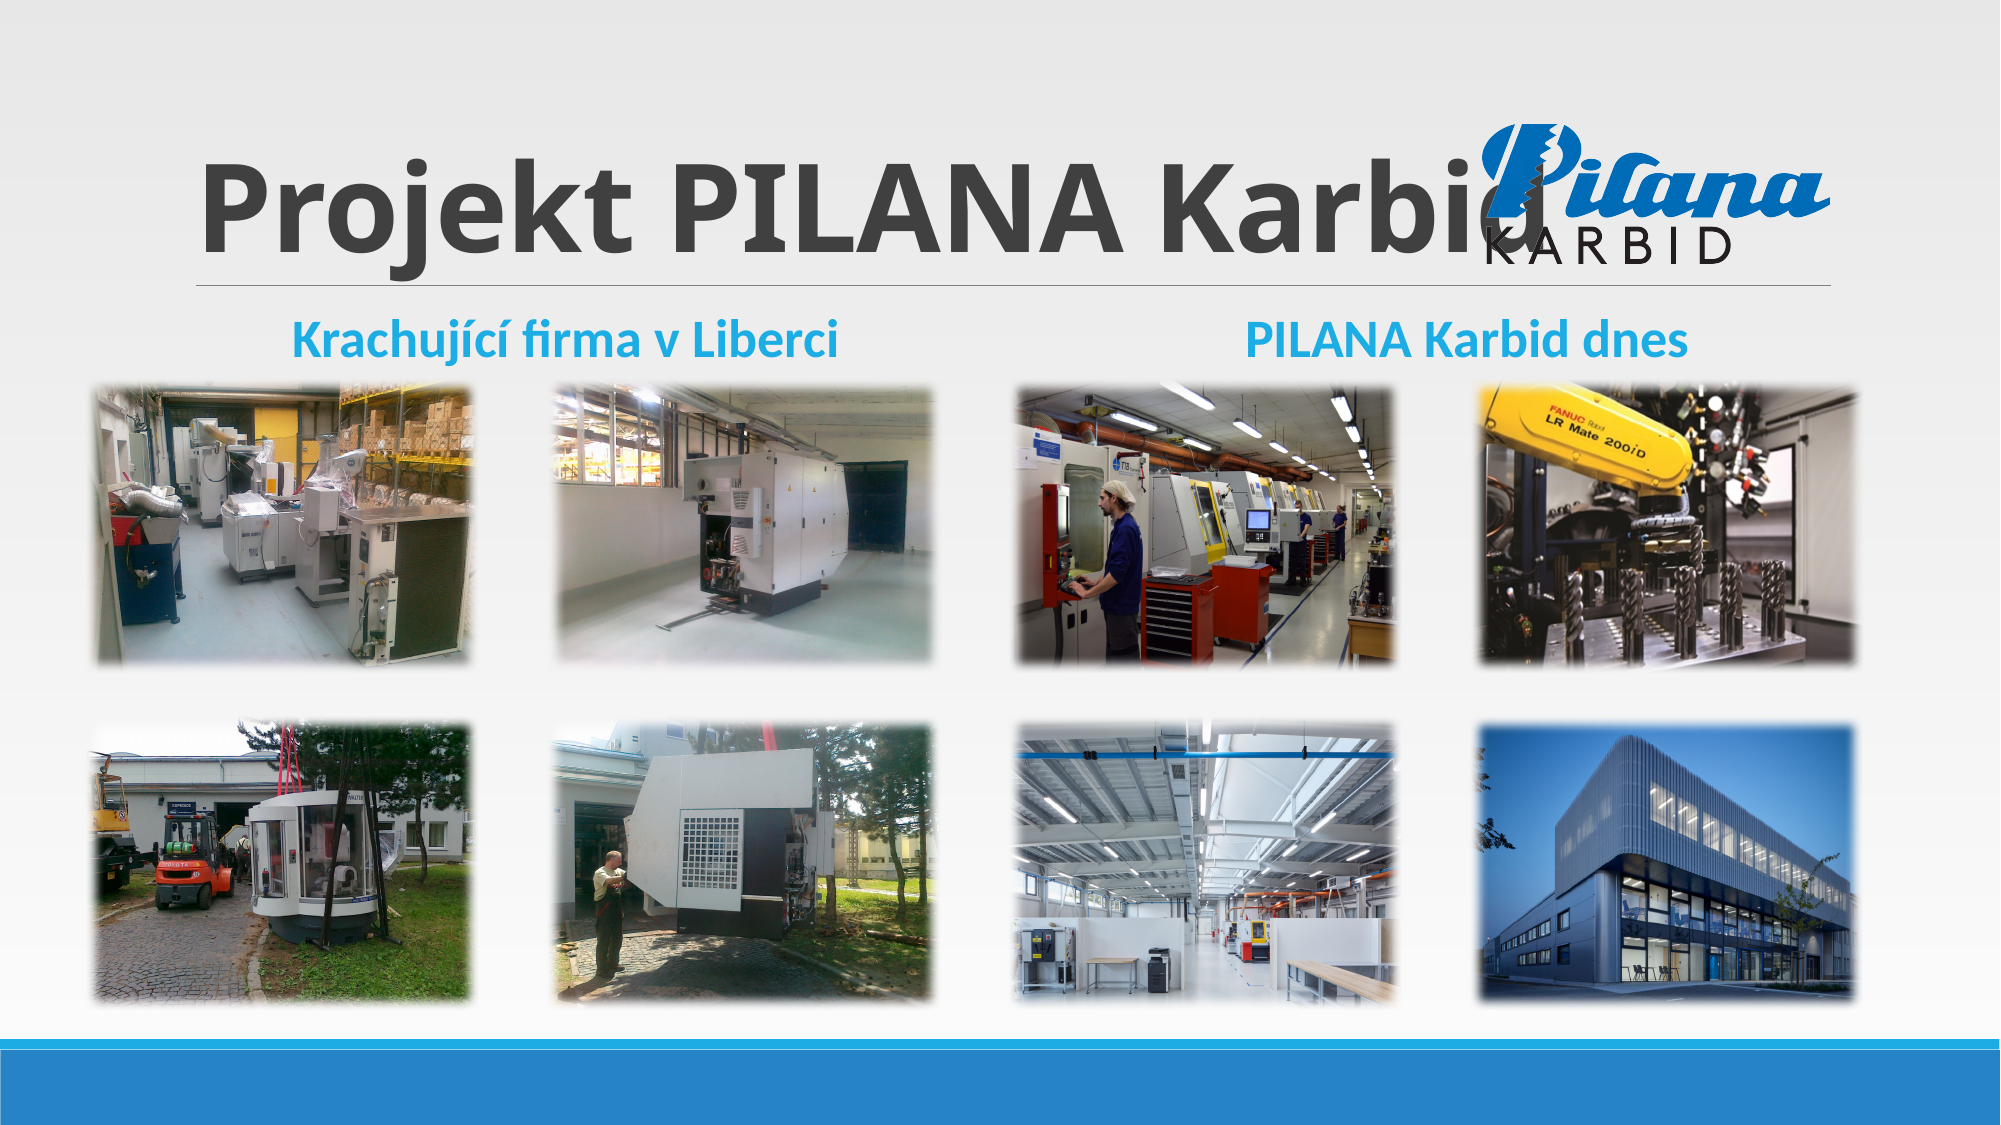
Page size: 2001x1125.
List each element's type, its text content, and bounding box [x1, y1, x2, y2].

list Krachující firma v Liberci PILANA Karbid dnes [180, 302, 1830, 963]
picture [85, 714, 481, 1012]
picture [1469, 377, 1865, 674]
picture [1481, 124, 1831, 264]
picture [546, 377, 942, 674]
picture [1469, 714, 1865, 1012]
picture [1008, 714, 1404, 1012]
title Projekt PILANA Karbid [180, 47, 1830, 285]
picture [85, 377, 481, 674]
picture [546, 714, 942, 1012]
picture [1008, 377, 1404, 674]
